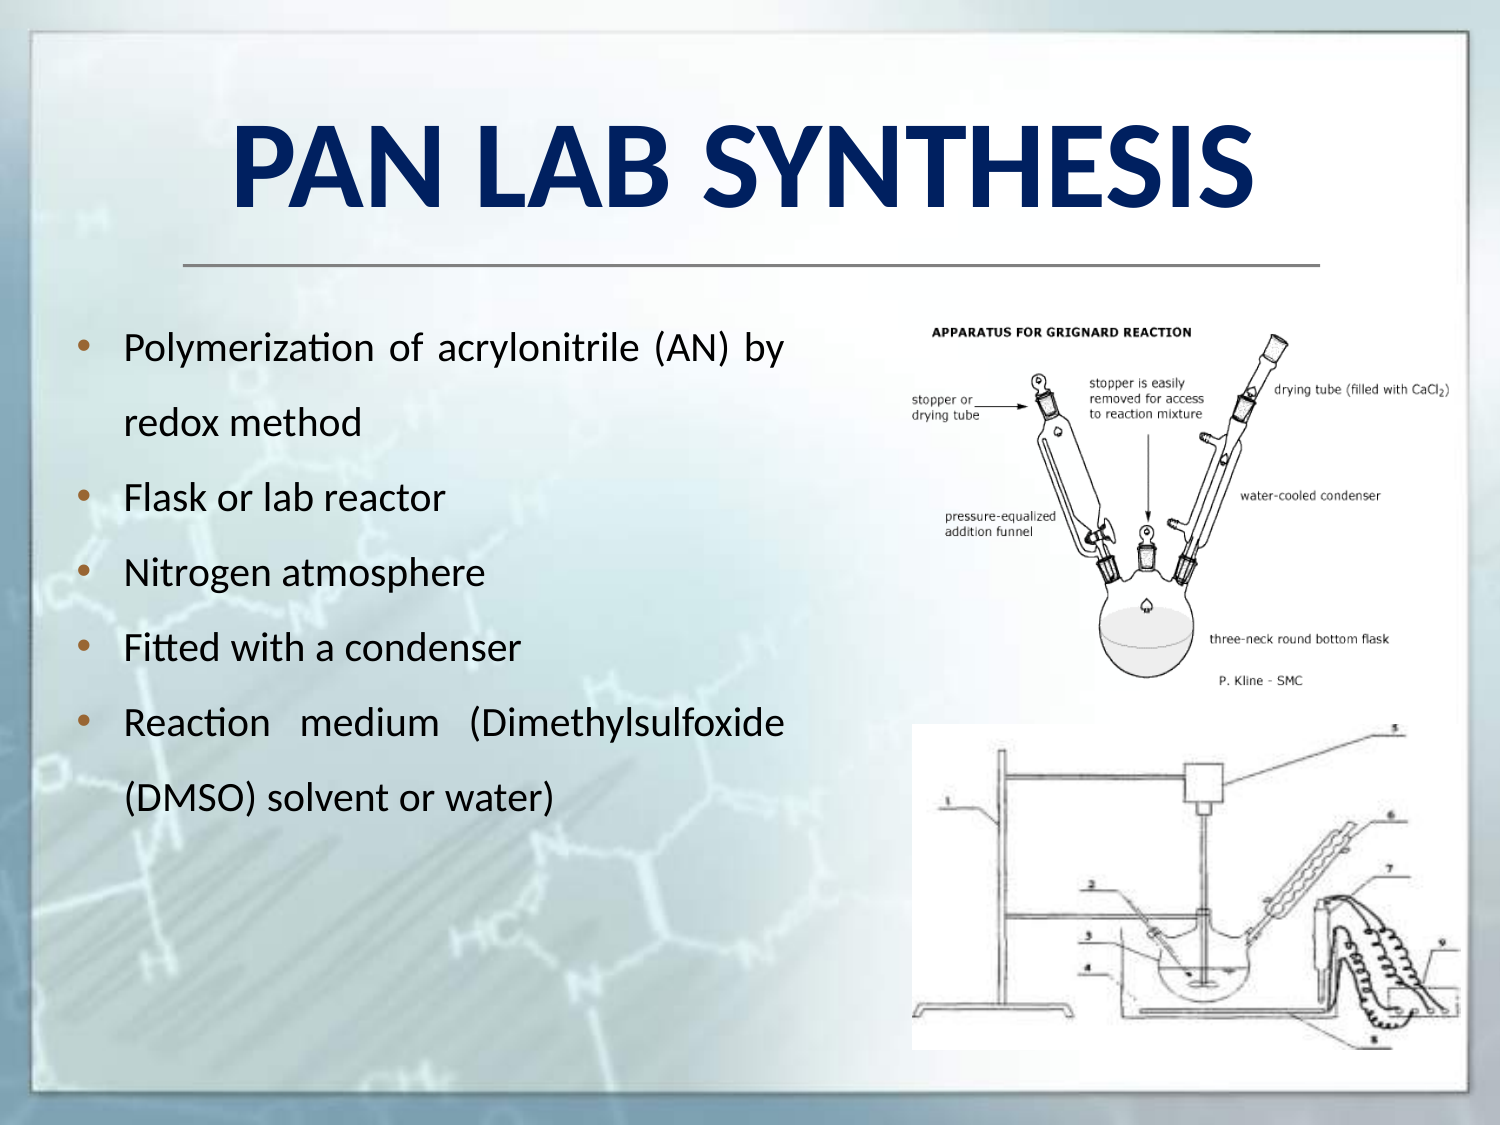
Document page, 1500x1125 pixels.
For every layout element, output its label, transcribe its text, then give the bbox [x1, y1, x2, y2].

picture [0, 0, 1500, 1125]
text_box Polymerization of acrylonitrile (AN) by redox method Flask or lab reactor Nitrogen atmosphere Fitted with a condenser Reaction medium (Dimethylsulfoxide (DMSO) solvent or water) [61, 287, 800, 828]
text_box PAN LAB SYNTHESIS [24, 74, 1463, 240]
